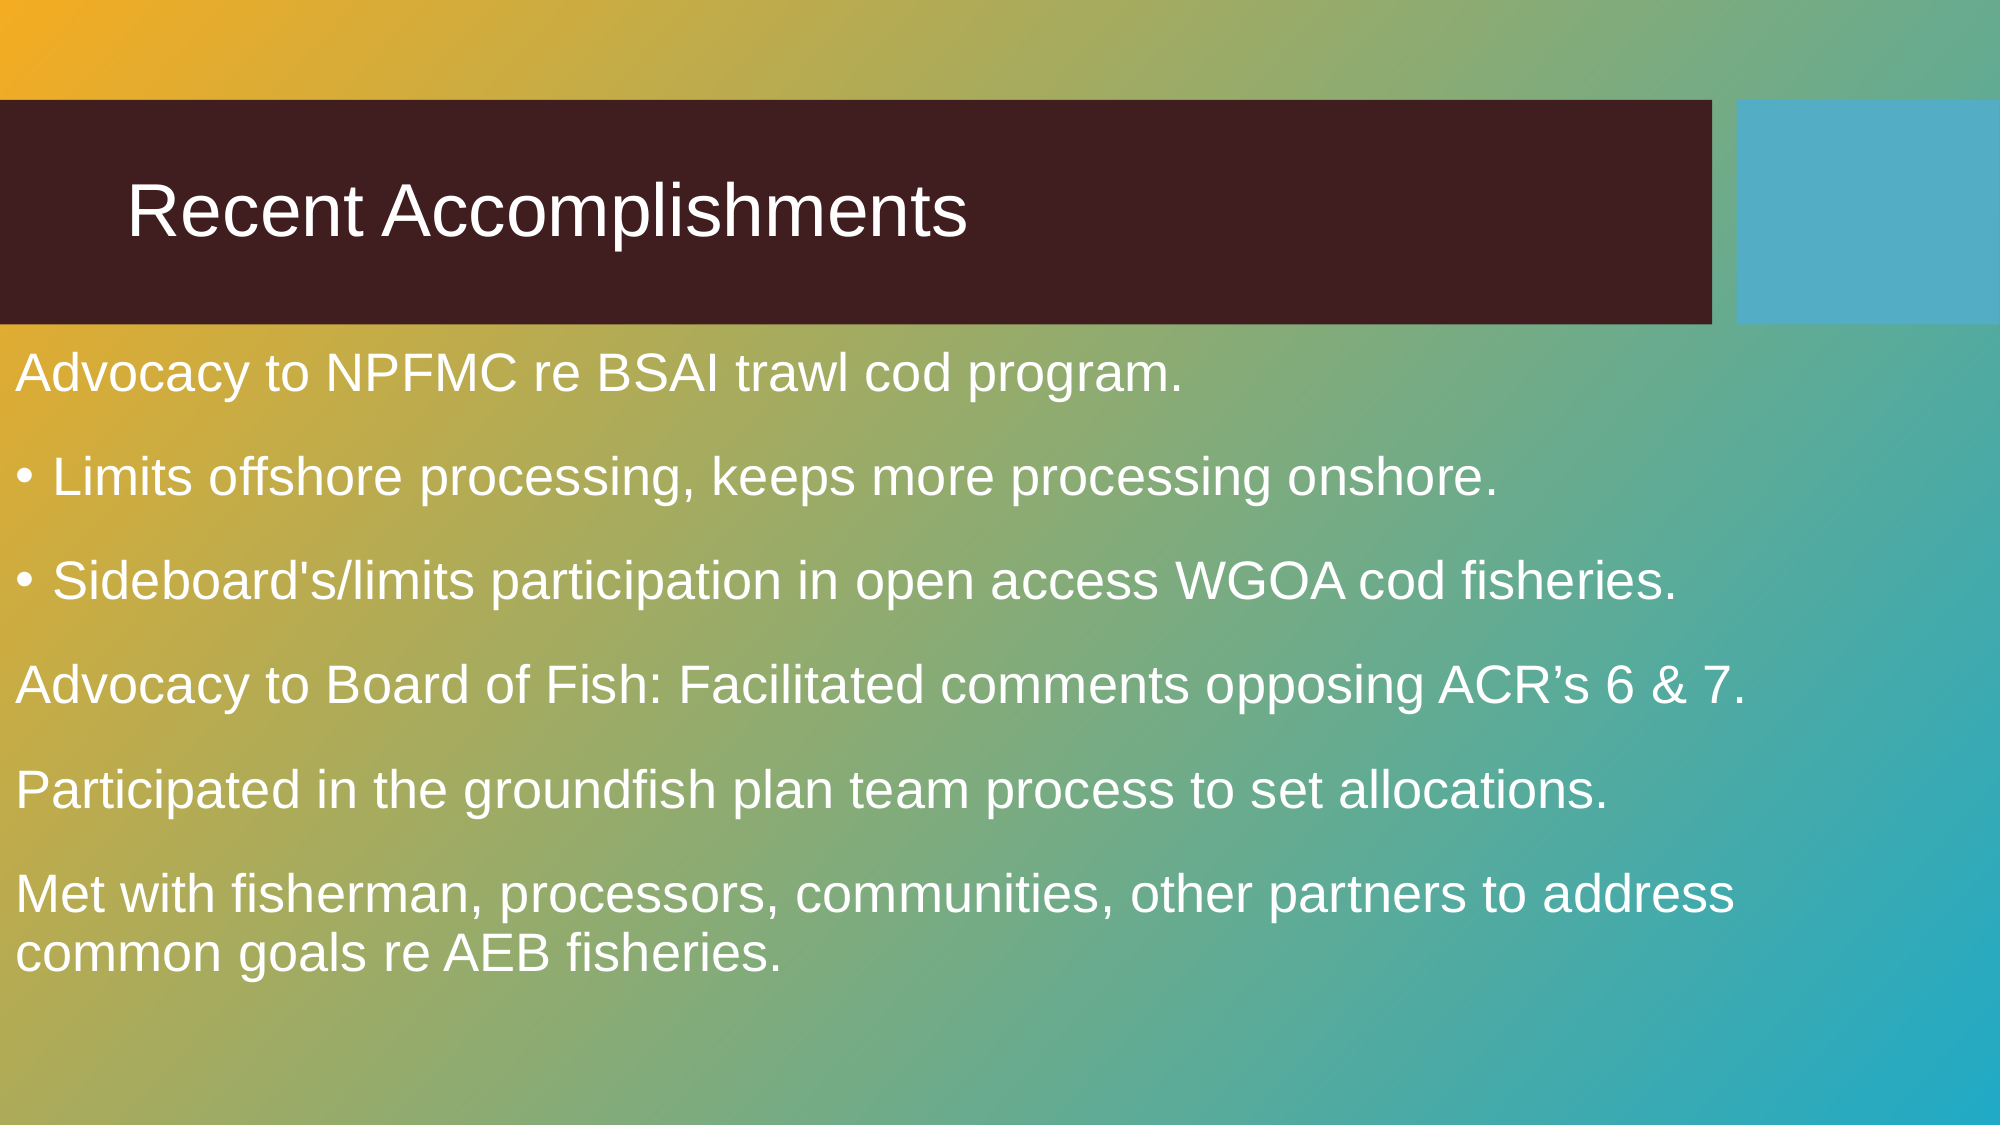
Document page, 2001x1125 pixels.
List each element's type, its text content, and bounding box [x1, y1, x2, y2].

title Recent Accomplishments [111, 123, 1689, 301]
list Advocacy to NPFMC re BSAI trawl cod program. Limits offshore processing, keeps more processing onshore. Sideboard's/limits participation in open access WGOA cod fisheries. Advocacy to Board of Fish: Facilitated comments opposing ACR’s 6 & 7. Participated in the groundfish plan team process to set allocations. Met with fisherman, processors, communities, other partners to address common goals re AEB fisheries. [0, 336, 1937, 1125]
